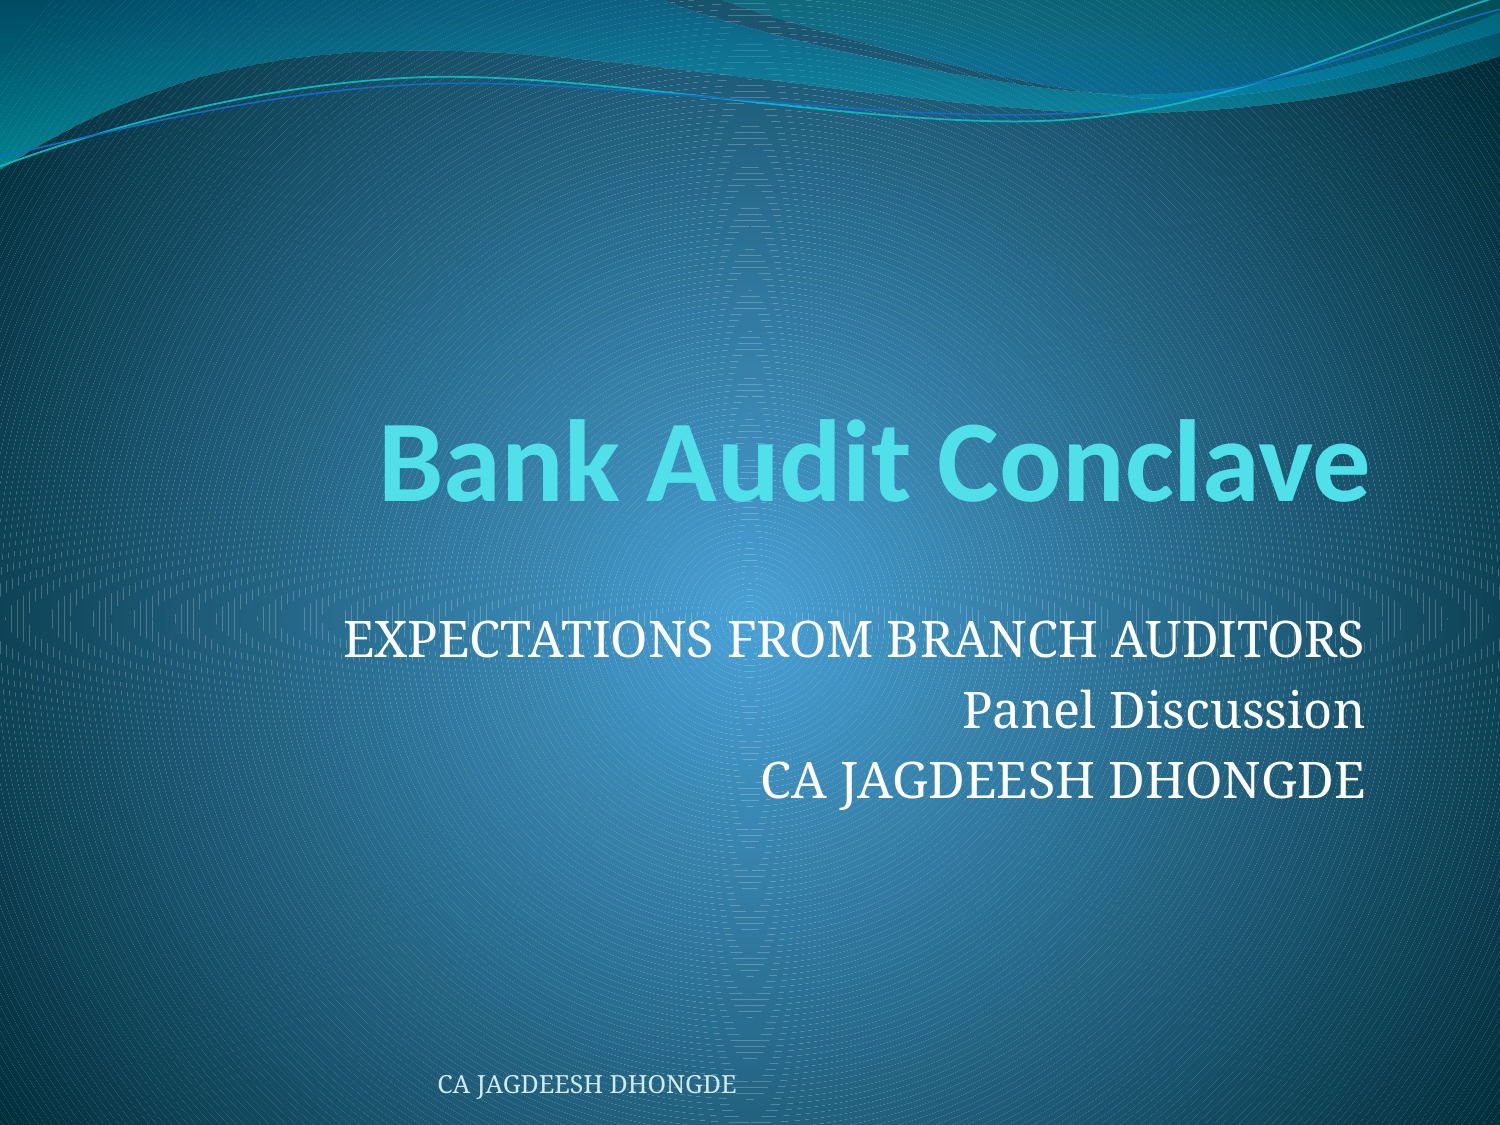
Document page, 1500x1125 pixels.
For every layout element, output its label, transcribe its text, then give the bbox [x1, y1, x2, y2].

subtitle EXPECTATIONS FROM BRANCH AUDITORS Panel Discussion CA JAGDEESH DHONGDE [87, 529, 1376, 818]
footer CA JAGDEESH DHONGDE [437, 1042, 988, 1103]
title Bank Audit Conclave [87, 224, 1376, 525]
